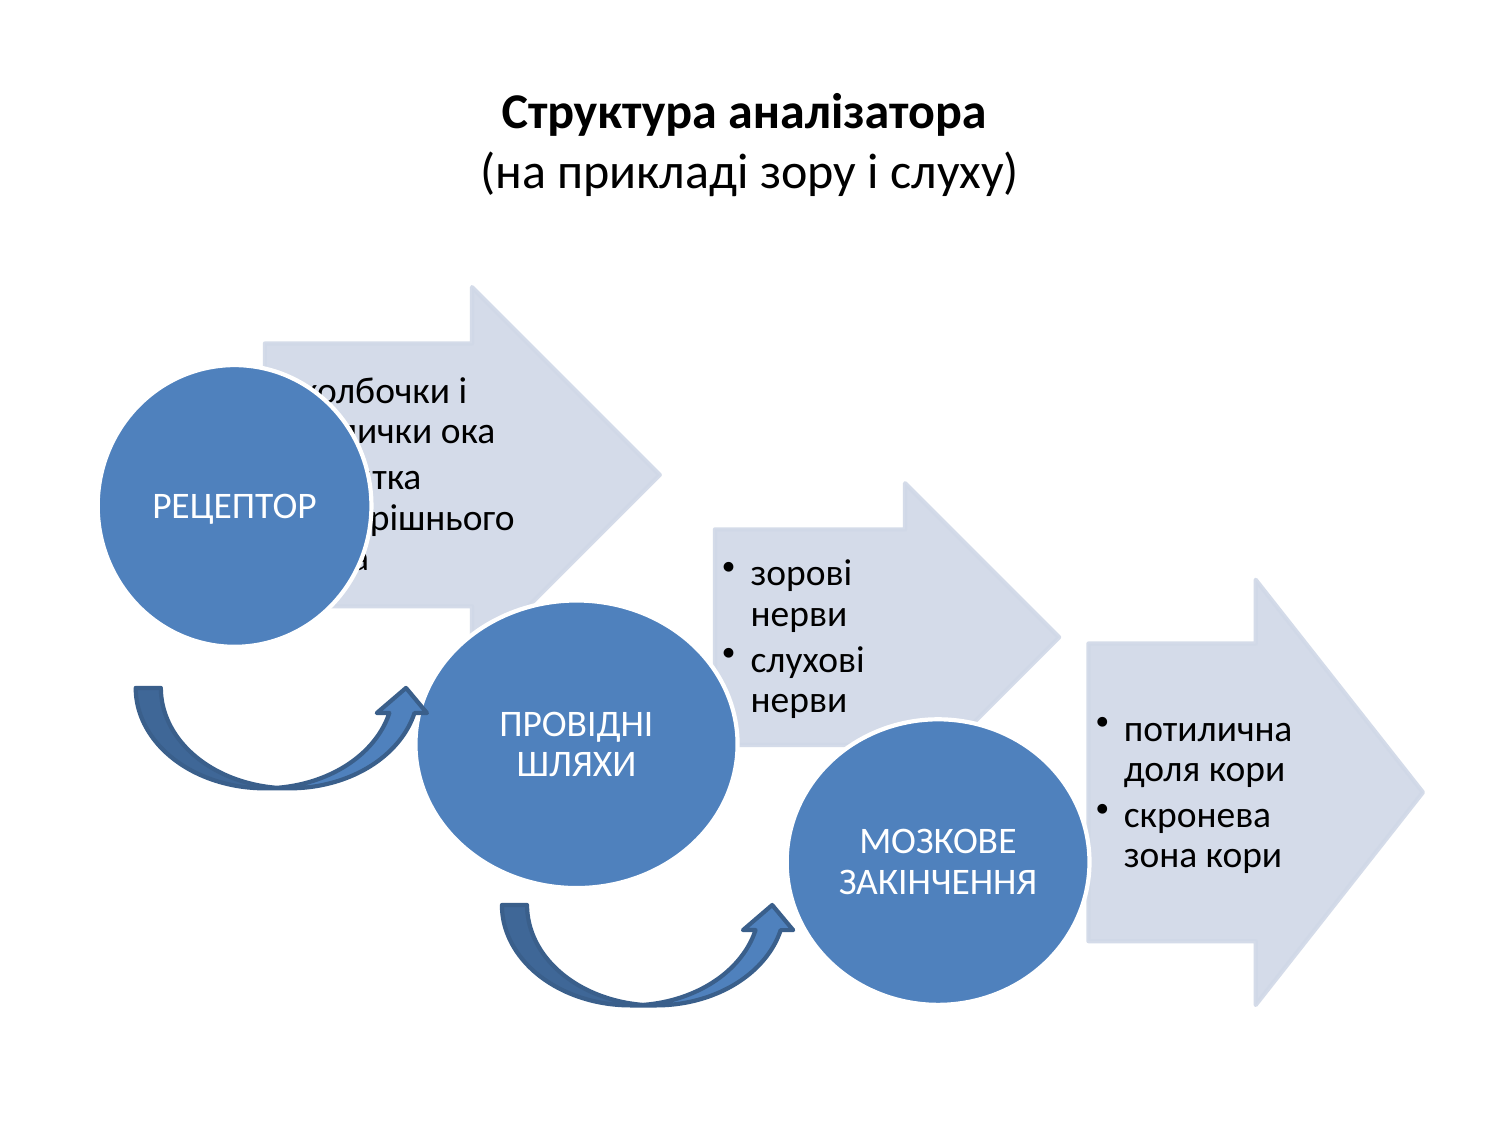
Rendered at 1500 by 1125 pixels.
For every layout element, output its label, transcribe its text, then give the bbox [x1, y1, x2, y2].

title Структура аналізатора (на прикладі зору і слуху) [75, 45, 1425, 233]
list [74, 262, 1426, 1006]
